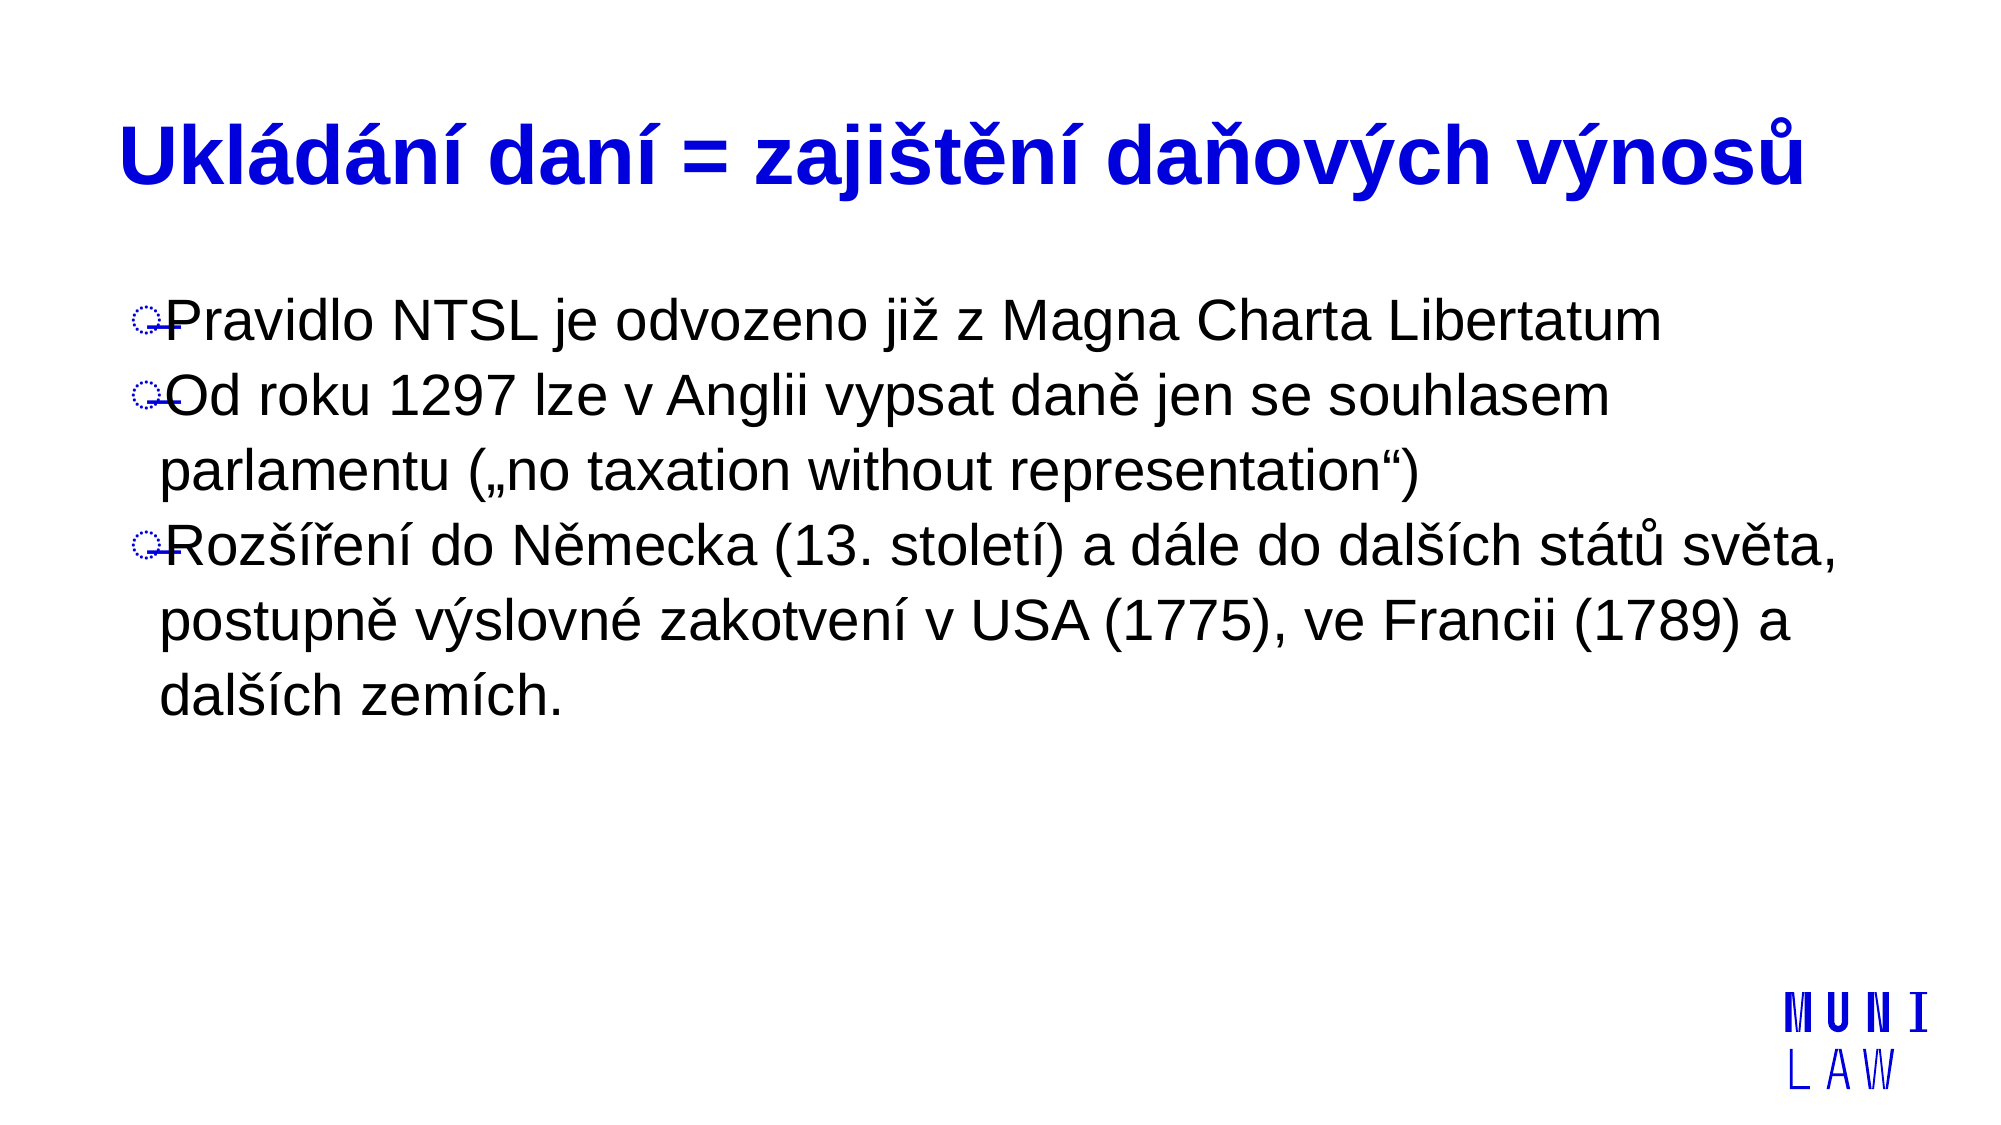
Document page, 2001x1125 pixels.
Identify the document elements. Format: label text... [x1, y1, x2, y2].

title Ukládání daní = zajištění daňových výnosů [118, 118, 1883, 193]
list Pravidlo NTSL je odvozeno již z Magna Charta Libertatum Od roku 1297 lze v Anglii vypsat daně jen se souhlasem parlamentu („no taxation without representation“) Rozšíření do Německa (13. století) a dále do dalších států světa, postupně výslovné zakotvení v USA (1775), ve Francii (1789) a dalších zemích. [118, 277, 1883, 957]
